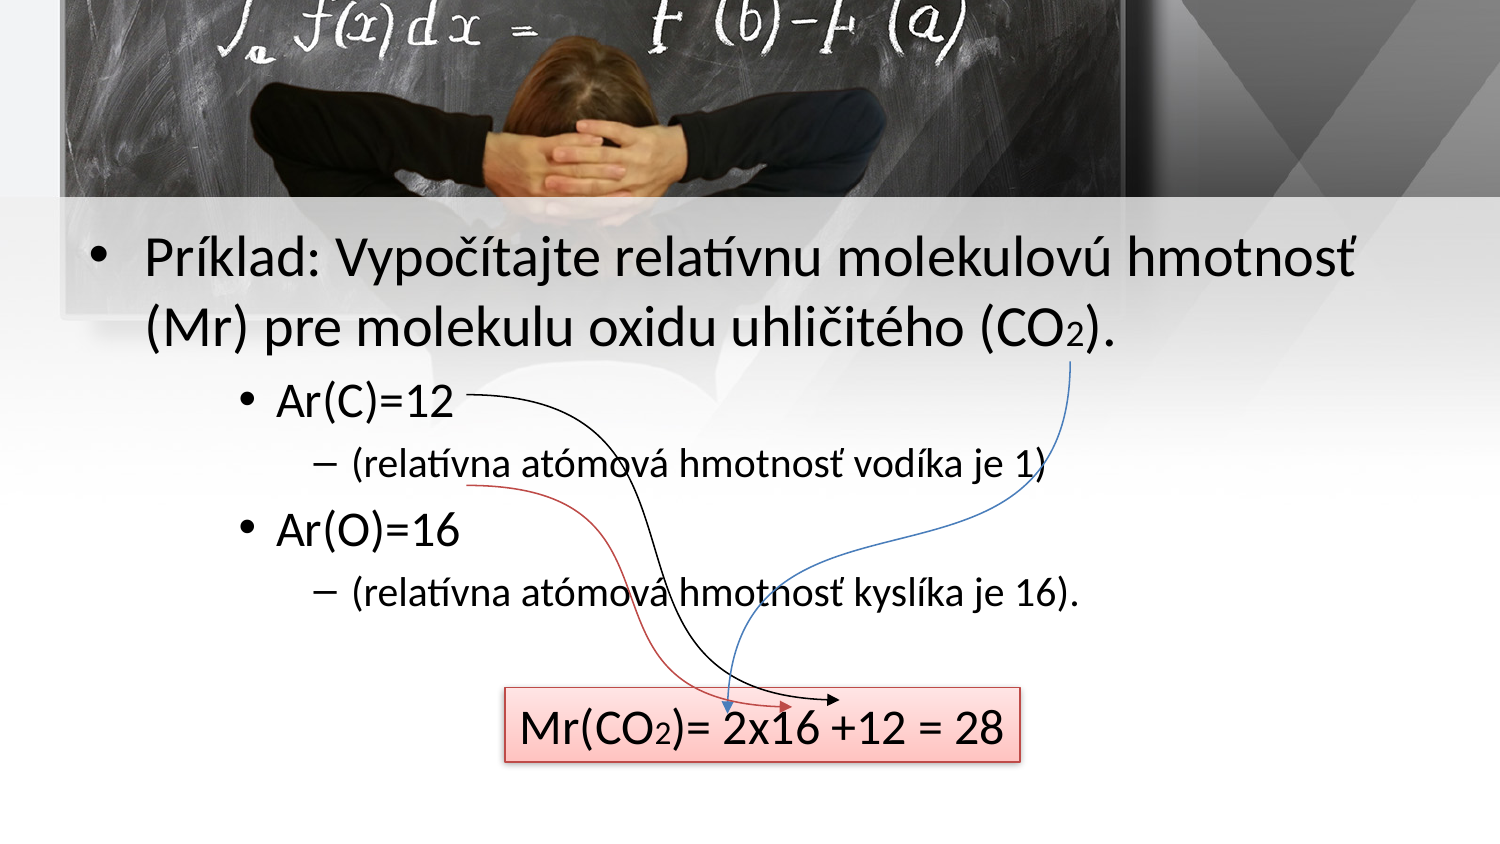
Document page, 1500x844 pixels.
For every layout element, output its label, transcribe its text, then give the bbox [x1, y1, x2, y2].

text_box Mr(CO2)= 2x16 +12 = 28 [504, 715, 1021, 763]
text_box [466, 485, 793, 708]
list Príklad: Vypočítajte relatívnu molekulovú hmotnosť (Mr) pre molekulu oxidu uhličitého (CO2). Ar(C)=12 (relatívna atómová hmotnosť vodíka je 1) Ar(O)=16 (relatívna atómová hmotnosť kyslíka je 16). [73, 210, 1427, 798]
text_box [722, 365, 1076, 710]
picture [0, 0, 1500, 844]
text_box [466, 394, 717, 484]
